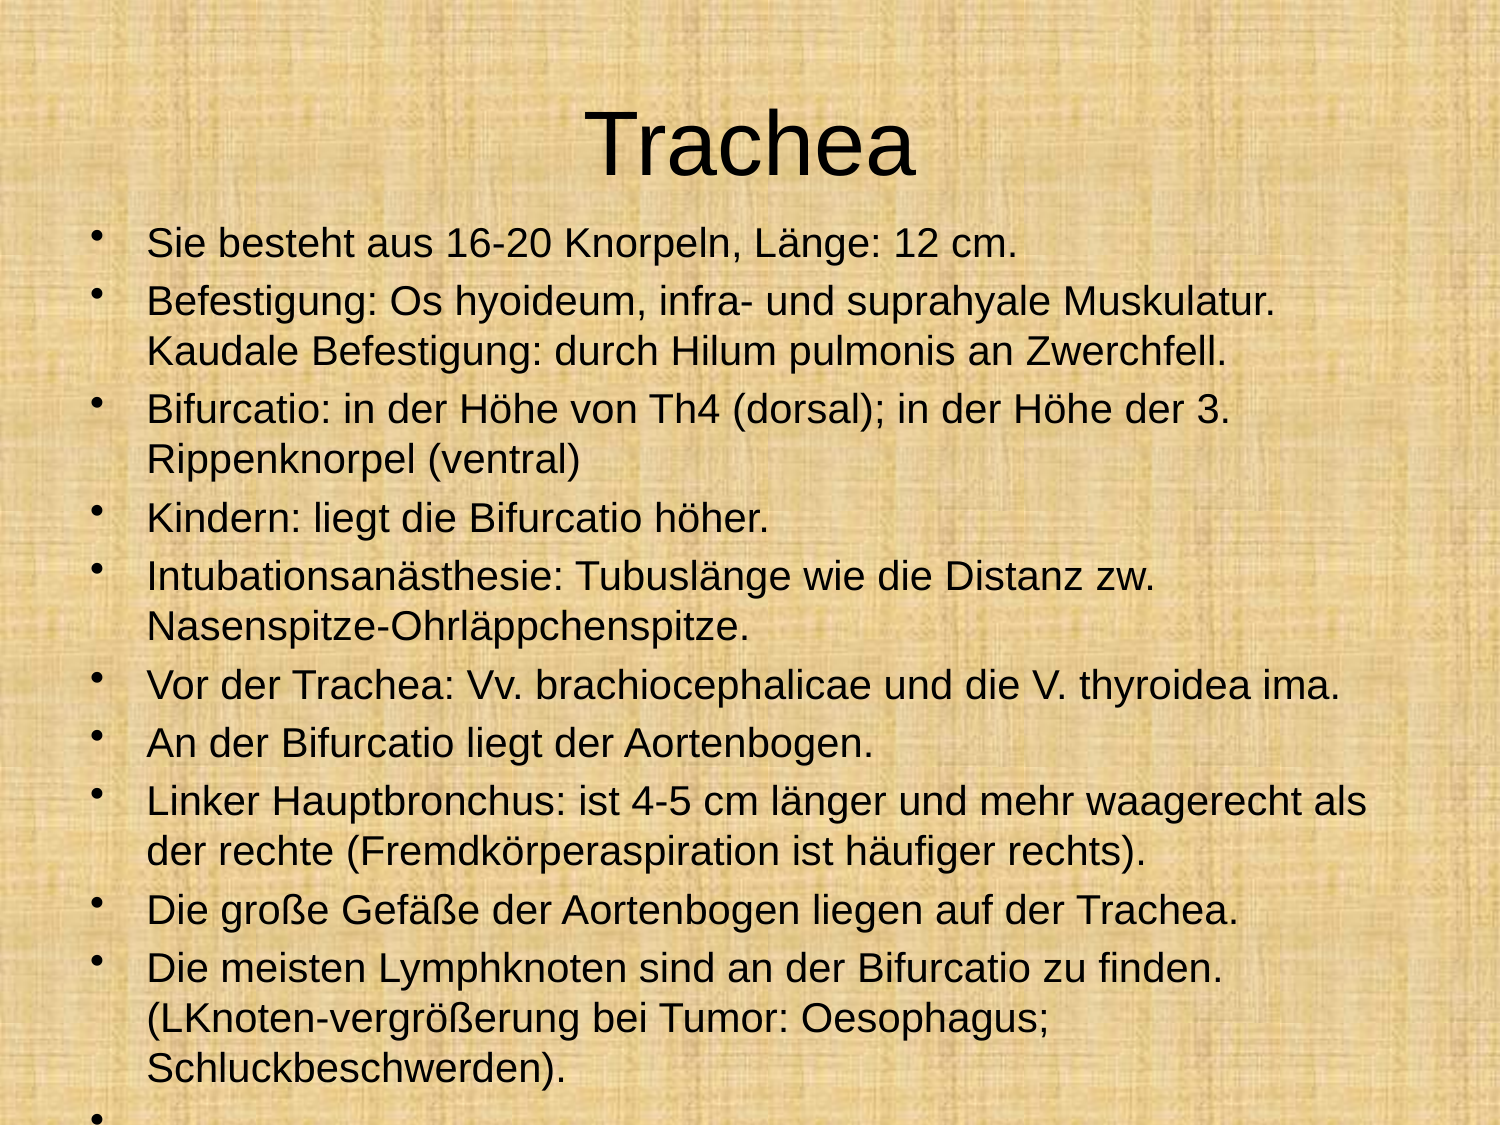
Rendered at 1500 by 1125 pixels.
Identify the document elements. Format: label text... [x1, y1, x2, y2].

title Trachea [75, 45, 1425, 208]
picture [0, 0, 1500, 1125]
list Sie besteht aus 16-20 Knorpeln, Länge: 12 cm. Befestigung: Os hyoideum, infra- und suprahyale Muskulatur. Kaudale Befestigung: durch Hilum pulmonis an Zwerchfell. Bifurcatio: in der Höhe von Th4 (dorsal); in der Höhe der 3. Rippenknorpel (ventral) Kindern: liegt die Bifurcatio höher. Intubationsanästhesie: Tubuslänge wie die Distanz zw. Nasenspitze-Ohrläppchenspitze. Vor der Trachea: Vv. brachiocephalicae und die V. thyroidea ima. An der Bifurcatio liegt der Aortenbogen. Linker Hauptbronchus: ist 4-5 cm länger und mehr waagerecht als der rechte (Fremdkörperaspiration ist häufiger rechts). Die große Gefäße der Aortenbogen liegen auf der Trachea. Die meisten Lymphknoten sind an der Bifurcatio zu finden. (LKnoten-vergrößerung bei Tumor: Oesophagus; Schluckbeschwerden). [75, 208, 1425, 1005]
